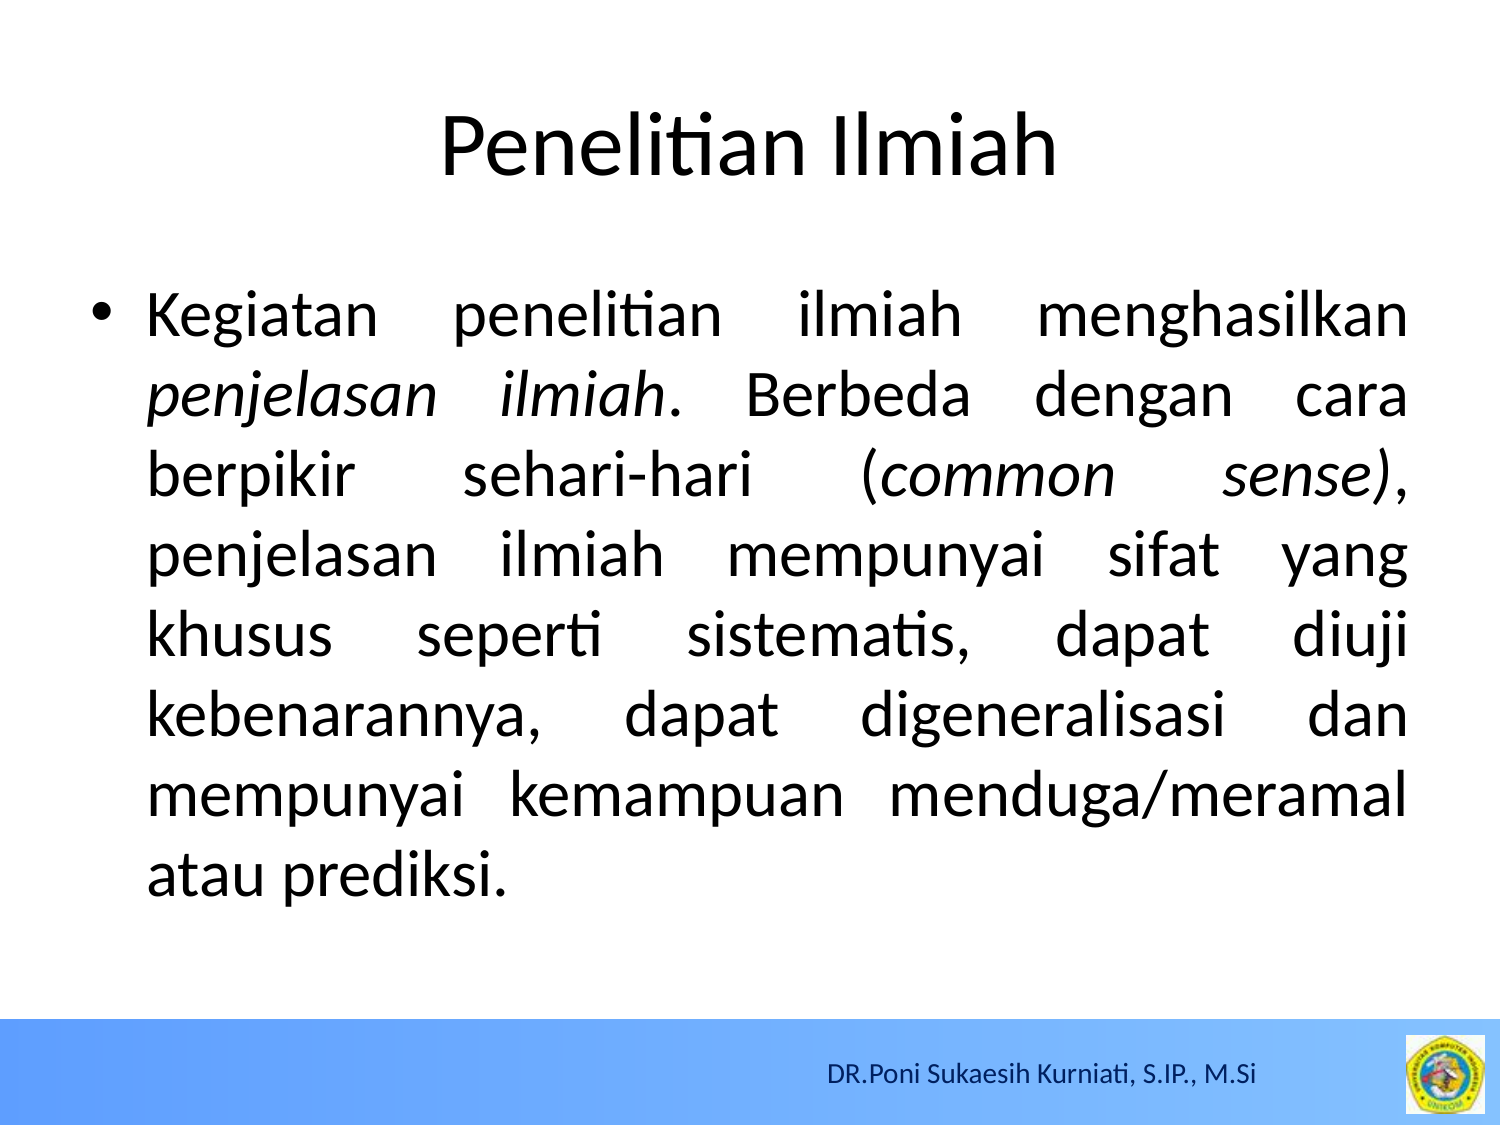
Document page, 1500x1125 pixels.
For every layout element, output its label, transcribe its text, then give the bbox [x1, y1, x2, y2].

text_box DR.Poni Sukaesih Kurniati, S.IP., M.Si [0, 1017, 1500, 1125]
title Penelitian Ilmiah [75, 45, 1425, 233]
picture [1406, 1034, 1485, 1114]
list Kegiatan penelitian ilmiah menghasilkan penjelasan ilmiah. Berbeda dengan cara berpikir sehari-hari (common sense), penjelasan ilmiah mempunyai sifat yang khusus seperti sistematis, dapat diuji kebenarannya, dapat digeneralisasi dan mempunyai kemampuan menduga/meramal atau prediksi. [75, 262, 1425, 1005]
